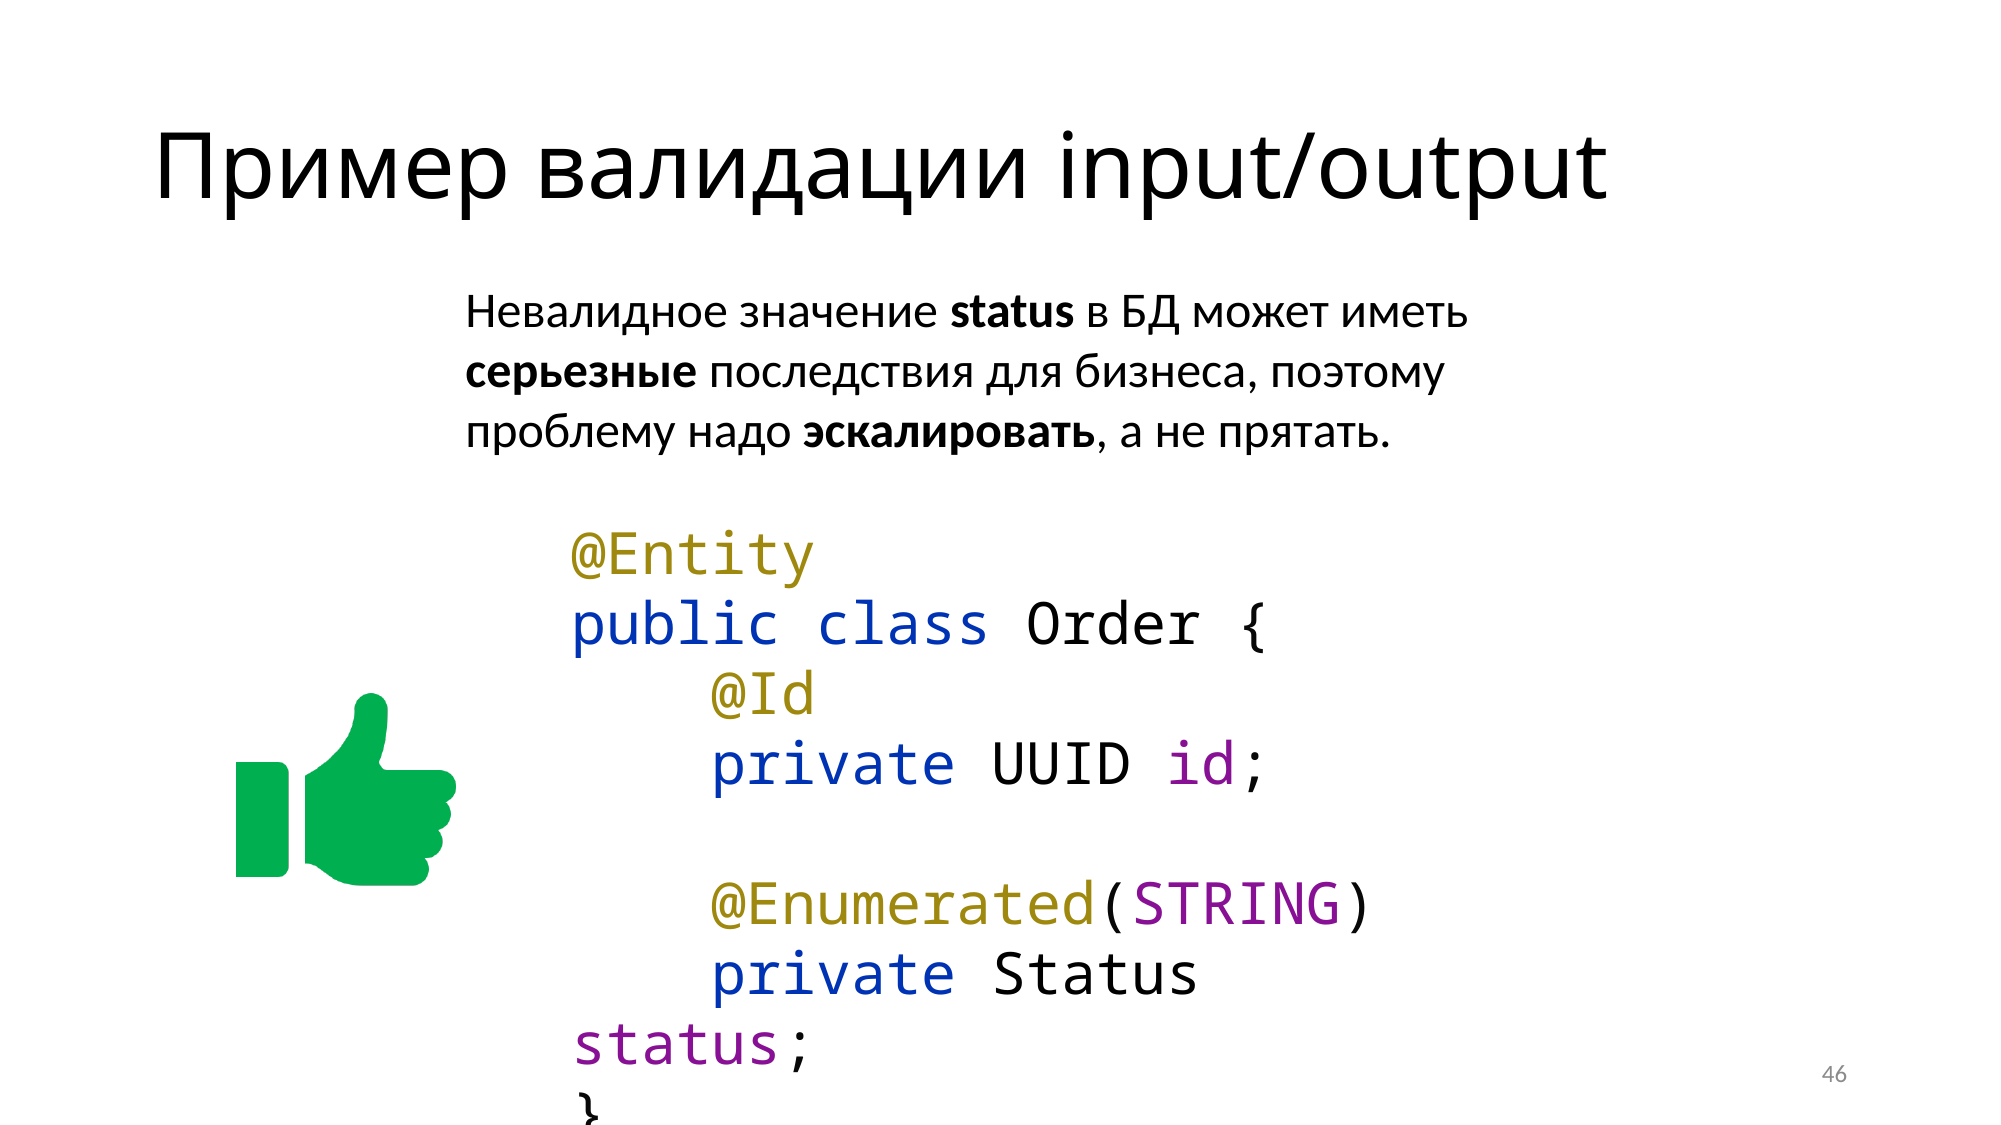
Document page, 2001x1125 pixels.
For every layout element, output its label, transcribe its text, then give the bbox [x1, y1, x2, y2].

text_box @Entity public class Order { @Id private UUID id; @Enumerated(STRING) private Status status; } [556, 509, 1475, 1125]
title Пример валидации input/output [137, 59, 1863, 278]
slide_number 46 [1475, 1042, 1863, 1103]
text_box Невалидное значение status в БД может иметь серьезные последствия для бизнеса, поэтому проблему надо эскалировать, а не прятать. [450, 270, 1505, 466]
picture [214, 657, 478, 921]
